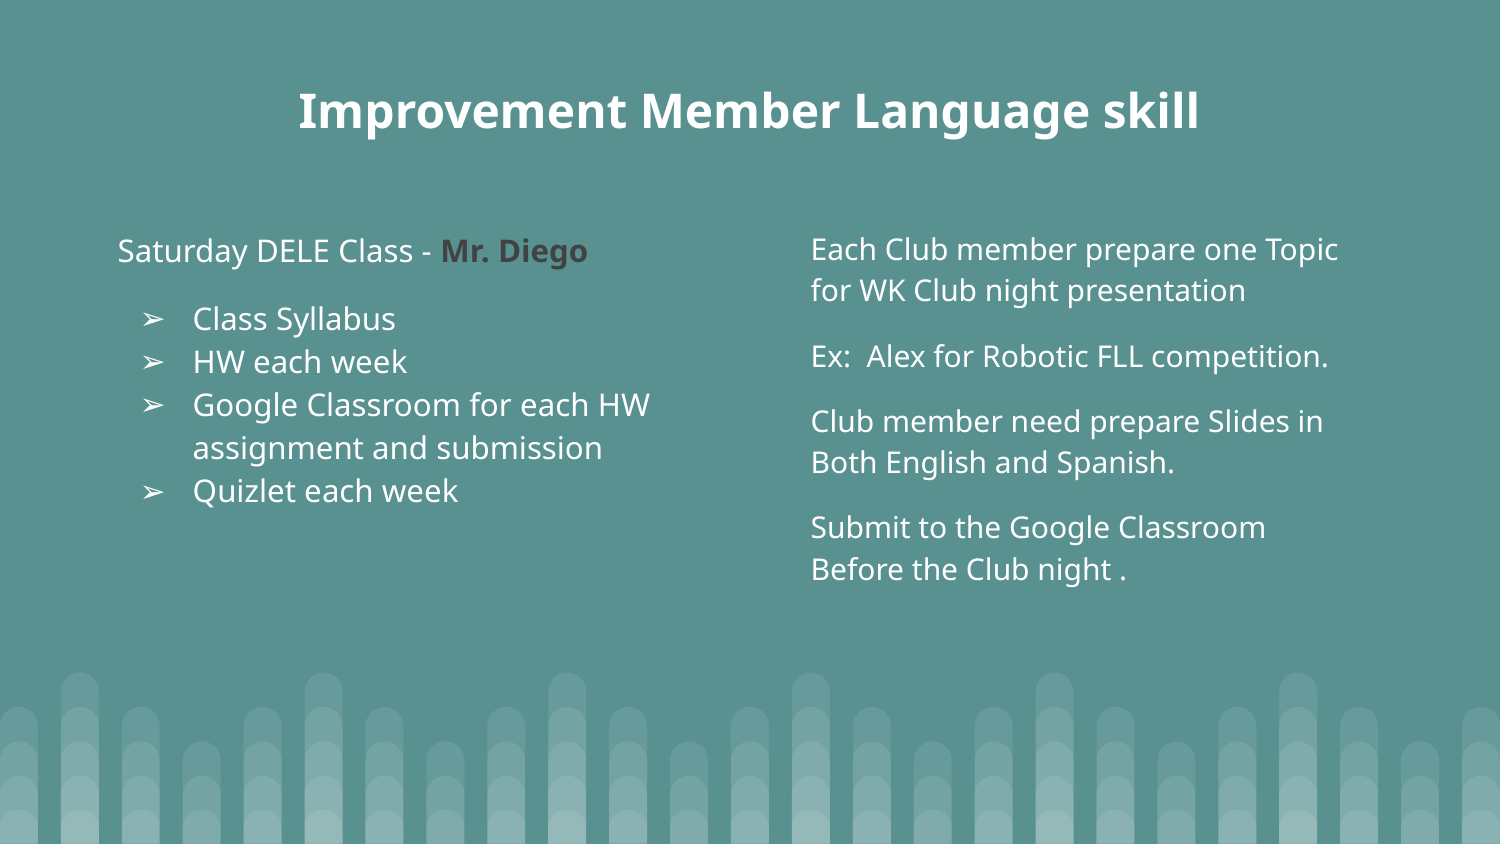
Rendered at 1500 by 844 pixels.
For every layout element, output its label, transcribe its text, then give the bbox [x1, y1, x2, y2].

list Saturday DELE Class - Mr. Diego Class Syllabus HW each week Google Classroom for each HW assignment and submission Quizlet each week [102, 210, 683, 628]
list Each Club member prepare one Topic for WK Club night presentation Ex: Alex for Robotic FLL competition. Club member need prepare Slides in Both English and Spanish. Submit to the Google Classroom Before the Club night . [795, 210, 1359, 628]
title Improvement Member Language skill [227, 53, 1273, 165]
